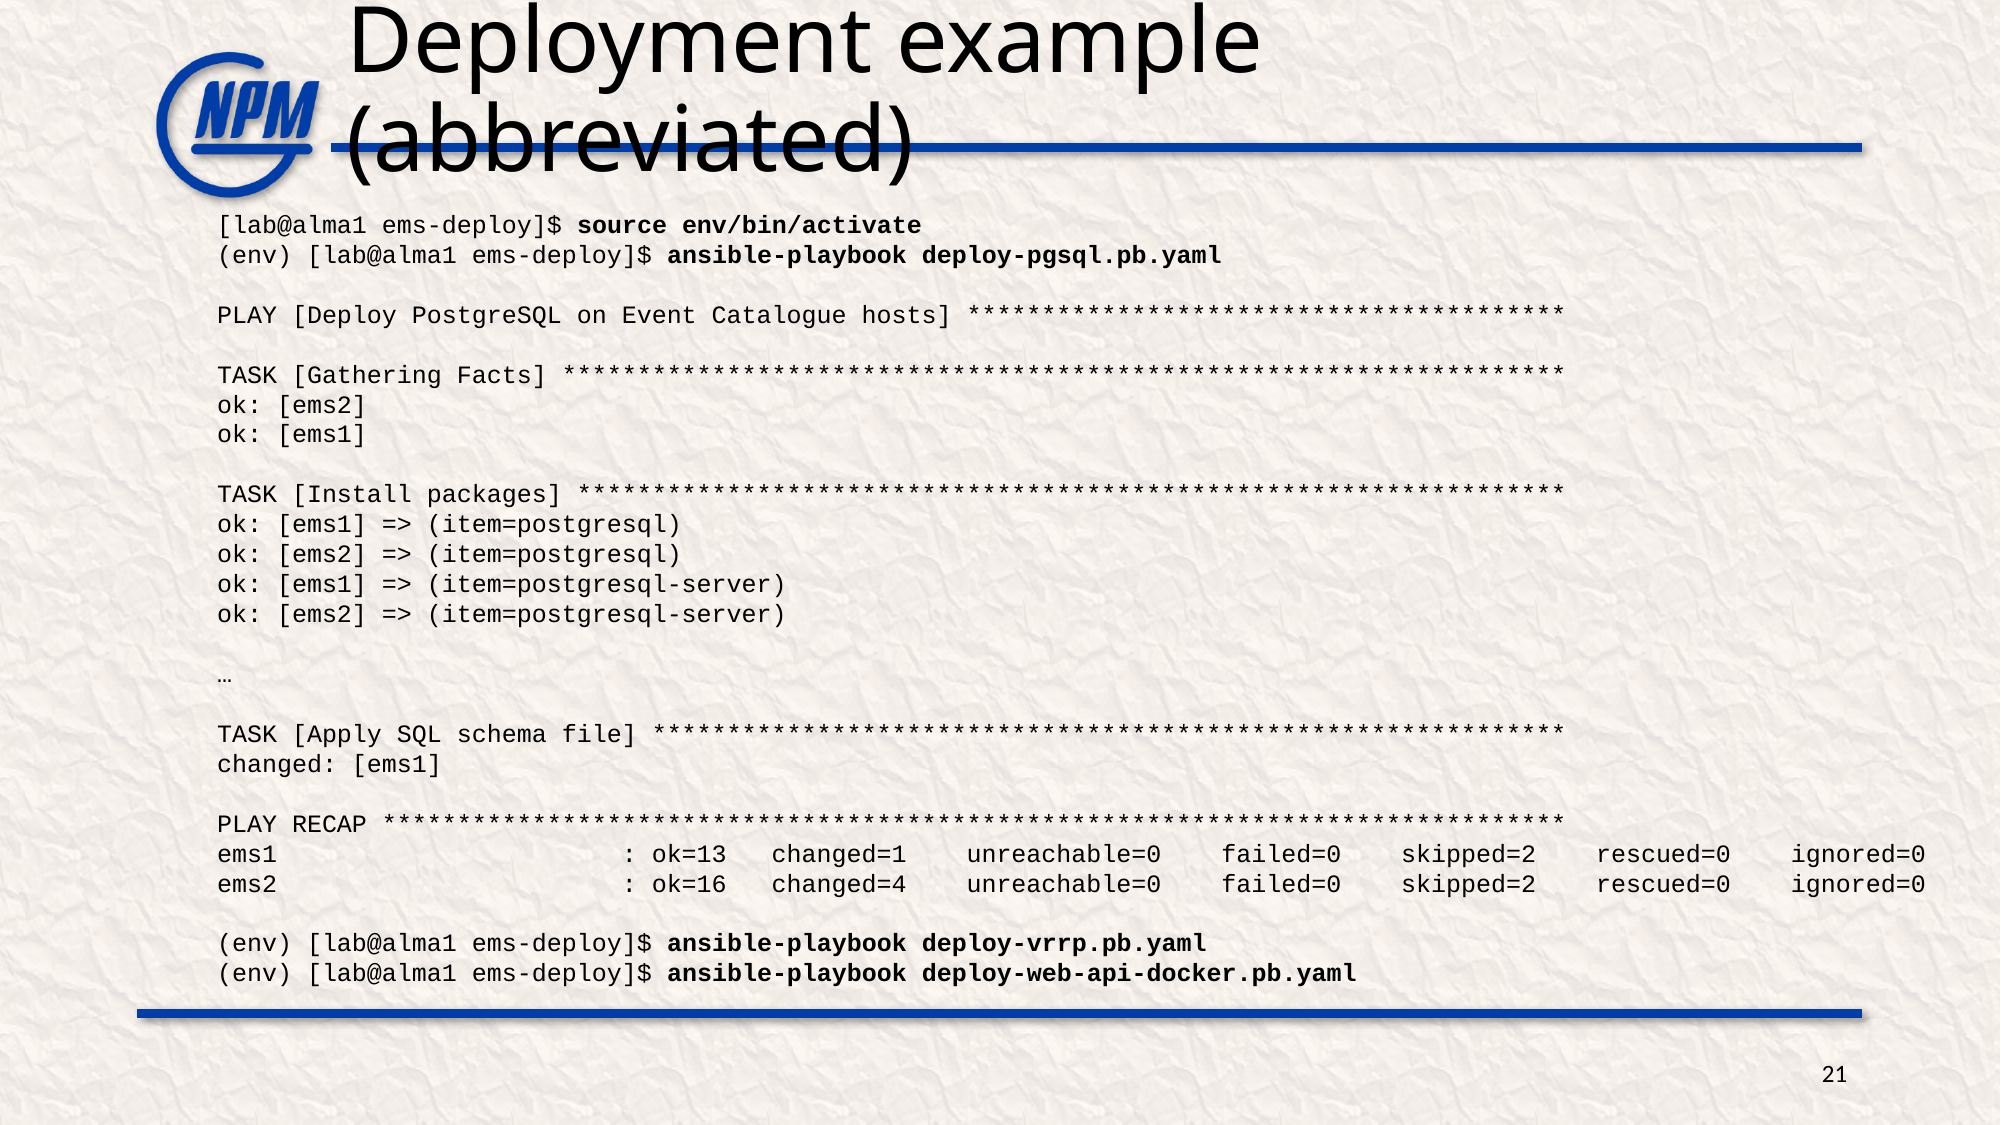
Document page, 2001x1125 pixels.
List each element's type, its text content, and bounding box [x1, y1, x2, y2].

title Deployment example (abbreviated) [331, 22, 1863, 163]
text_box [lab@alma1 ems-deploy]$ source env/bin/activate (env) [lab@alma1 ems-deploy]$ ansible-playbook deploy-pgsql.pb.yaml PLAY [Deploy PostgreSQL on Event Catalogue hosts] **************************************** TASK [Gathering Facts] ******************************************************************* ok: [ems2] ok: [ems1] TASK [Install packages] ****************************************************************** ok: [ems1] => (item=postgresql) ok: [ems2] => (item=postgresql) ok: [ems1] => (item=postgresql-server) ok: [ems2] => (item=postgresql-server) … TASK [Apply SQL schema file] ************************************************************* changed: [ems1] PLAY RECAP ******************************************************************************* ems1 : ok=13 changed=1 unreachable=0 failed=0 skipped=2 rescued=0 ignored=0 ems2 : ok=16 changed=4 unreachable=0 failed=0 skipped=2 rescued=0 ignored=0 (env) [lab@alma1 ems-deploy]$ ansible-playbook deploy-vrrp.pb.yaml (env) [lab@alma1 ems-deploy]$ ansible-playbook deploy-web-api-docker.pb.yaml [202, 201, 1972, 1025]
slide_number 21 [1412, 1042, 1863, 1103]
picture [137, 36, 332, 213]
